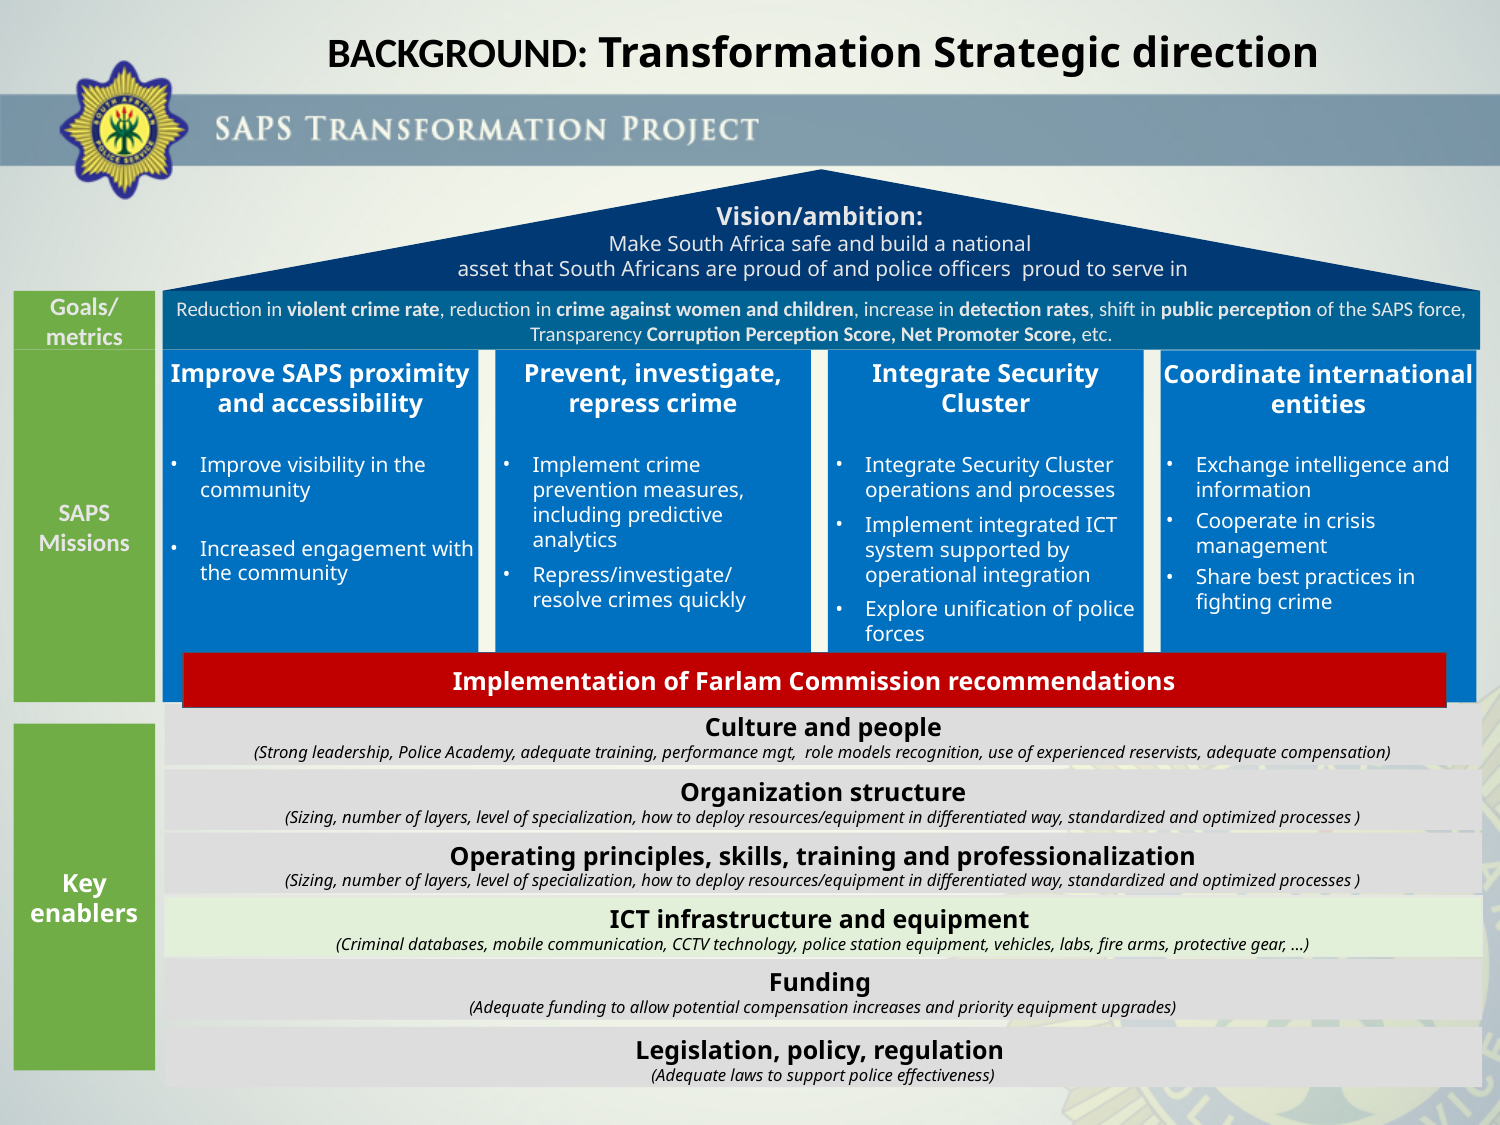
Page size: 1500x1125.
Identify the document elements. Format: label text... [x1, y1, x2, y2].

text_box Key enablers [13, 723, 156, 1071]
text_box Improve SAPS proximity and accessibility [162, 350, 479, 703]
text_box Exchange intelligence and information Cooperate in crisis management Share best practices in fighting crime [1159, 443, 1476, 560]
text_box Funding (Adequate funding to allow potential compensation increases and priority equipment upgrades) [164, 959, 1483, 1020]
text_box Culture and people (Strong leadership, Police Academy, adequate training, performance mgt, role models recognition, use of experienced reservists, adequate compensation) [164, 704, 1483, 765]
slide_number 3 [1059, 1042, 1397, 1103]
picture [0, 0, 1500, 1125]
text_box SAPS Missions [13, 350, 156, 703]
text_box Legislation, policy, regulation (Adequate laws to support police effectiveness) [164, 1026, 1483, 1088]
text_box Implementation of Farlam Commission recommendations [183, 652, 1447, 708]
text_box Operating principles, skills, training and professionalization (Sizing, number of layers, level of specialization, how to deploy resources/equipment in differentiated way, standardized and optimized processes ) [164, 832, 1483, 894]
text_box Organization structure (Sizing, number of layers, level of specialization, how to deploy resources/equipment in differentiated way, standardized and optimized processes ) [164, 769, 1483, 830]
text_box Vision/ambition: Make South Africa safe and build a national asset that South Africans are proud of and police officers proud to serve in [412, 194, 1228, 286]
text_box Prevent, investigate, repress crime [495, 350, 811, 652]
text_box Implement crime prevention measures, including predictive analytics Repress/investigate/ resolve crimes quickly [496, 443, 813, 560]
text_box [162, 243, 1481, 290]
text_box Coordinate international entities [1160, 350, 1477, 703]
text_box Integrate Security Cluster [827, 350, 1144, 652]
footer SECRET [496, 1042, 1004, 1103]
text_box Reduction in violent crime rate, reduction in crime against women and children, increase in detection rates, shift in public perception of the SAPS force, Transparency Corruption Perception Score, Net Promoter Score, etc. [161, 290, 1481, 351]
text_box ICT infrastructure and equipment (Criminal databases, mobile communication, CCTV technology, police station equipment, vehicles, labs, fire arms, protective gear, …) [164, 896, 1483, 957]
text_box Improve visibility in the community Increased engagement with the community [164, 443, 480, 560]
text_box [681, 168, 962, 194]
text_box Goals/ metrics [13, 290, 156, 350]
title BACKGROUND: Transformation Strategic direction [178, 0, 1469, 122]
text_box Integrate Security Cluster operations and processes Implement integrated ICT system supported by operational integration Explore unification of police forces [829, 443, 1146, 560]
